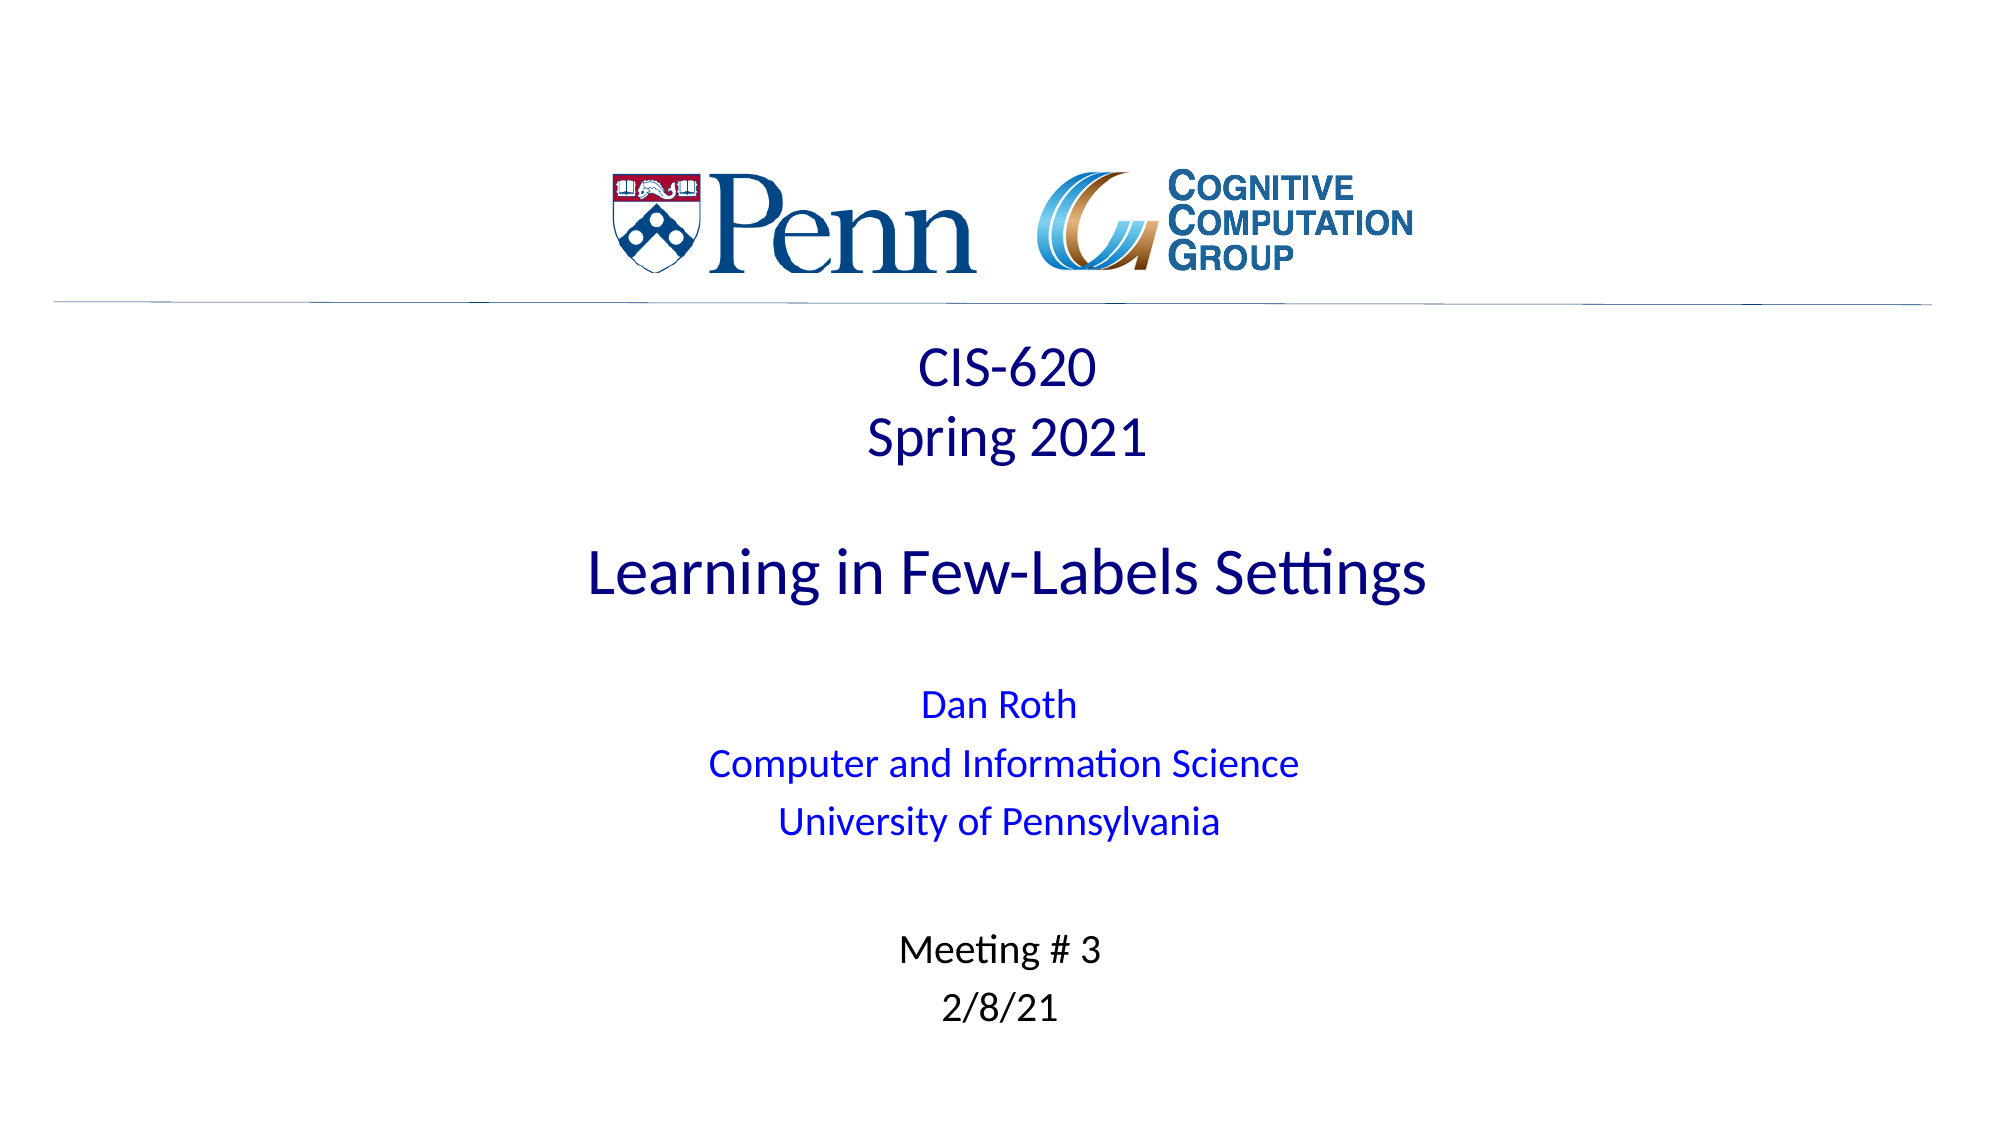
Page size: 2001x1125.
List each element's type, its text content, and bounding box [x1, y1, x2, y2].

title CIS-620 Spring 2021 Learning in Few-Labels Settings [157, 320, 1858, 634]
list Dan Roth Computer and Information Science University of Pennsylvania [365, 633, 1643, 852]
picture [1028, 151, 1431, 290]
text_box Meeting # 3 2/8/21 [847, 903, 1153, 1038]
